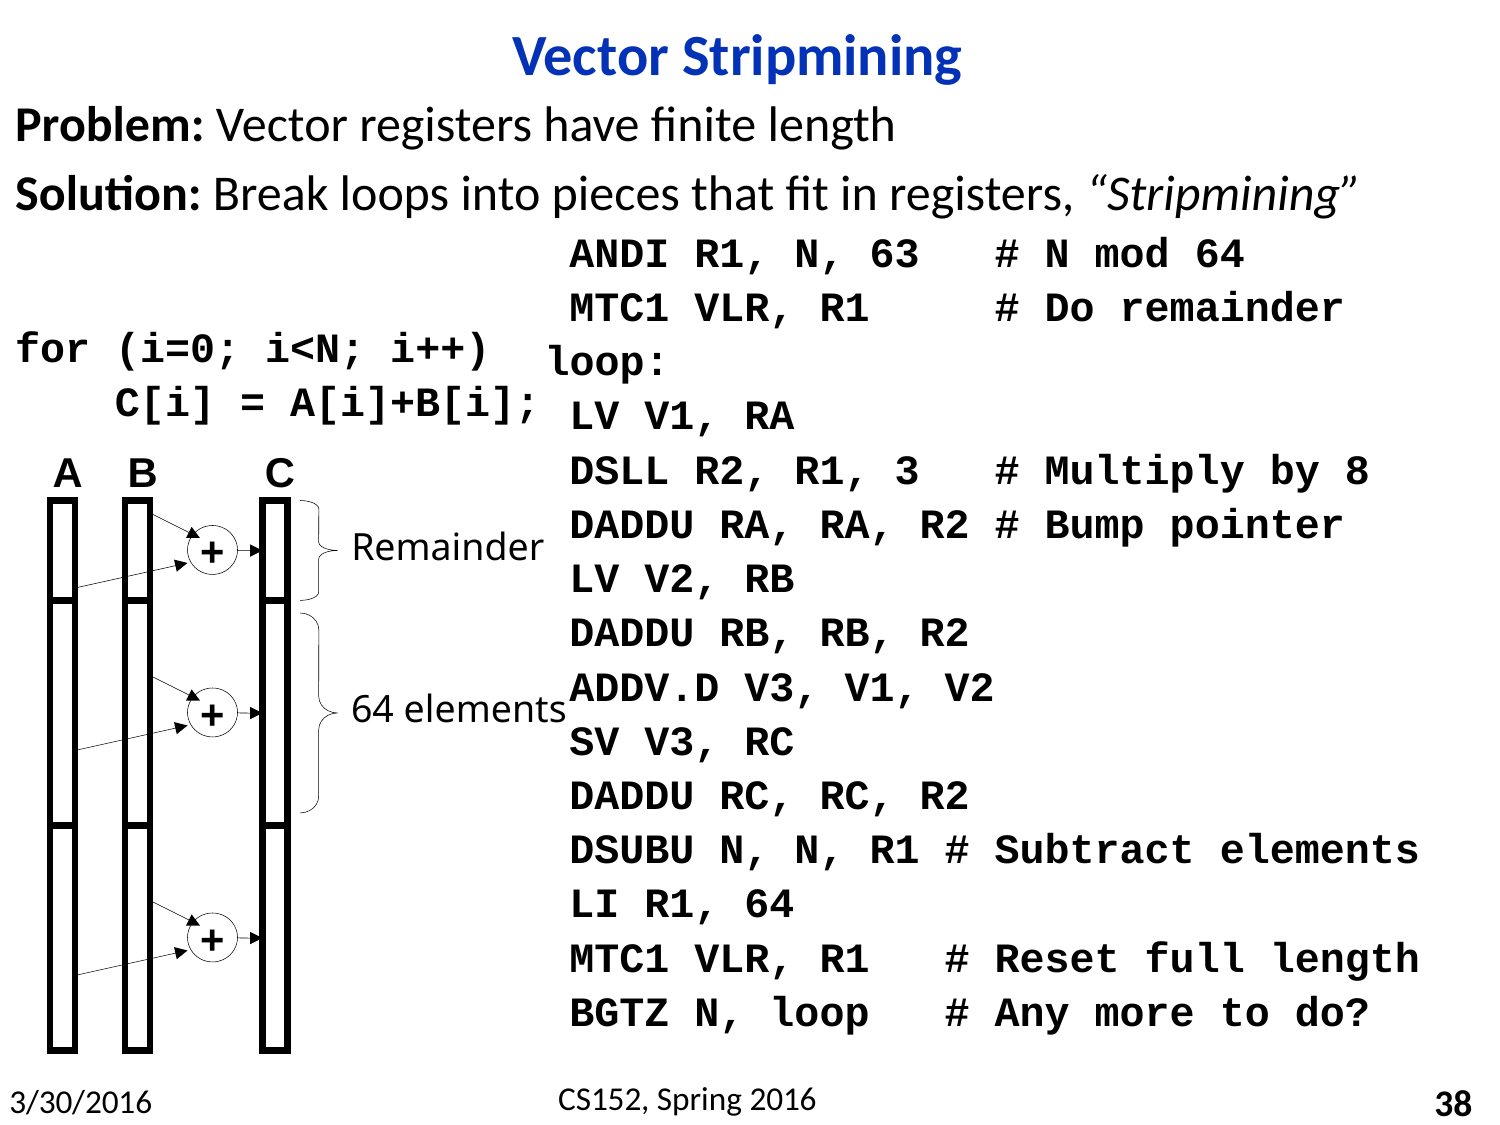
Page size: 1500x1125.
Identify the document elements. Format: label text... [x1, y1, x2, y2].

list Problem: Vector registers have finite length Solution: Break loops into pieces that fit in registers, “Stripmining” [0, 0, 1463, 311]
text_box ANDI R1, N, 63 # N mod 64 MTC1 VLR, R1 # Do remainder loop: LV V1, RA DSLL R2, R1, 3 # Multiply by 8 DADDU RA, RA, R2 # Bump pointer LV V2, RB DADDU RB, RB, R2 ADDV.D V3, V1, V2 SV V3, RC DADDU RC, RC, R2 DSUBU N, N, R1 # Subtract elements LI R1, 64 MTC1 VLR, R1 # Reset full length BGTZ N, loop # Any more to do? [529, 218, 1500, 1042]
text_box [0, 312, 591, 1051]
slide_number 38 [1174, 1076, 1488, 1125]
